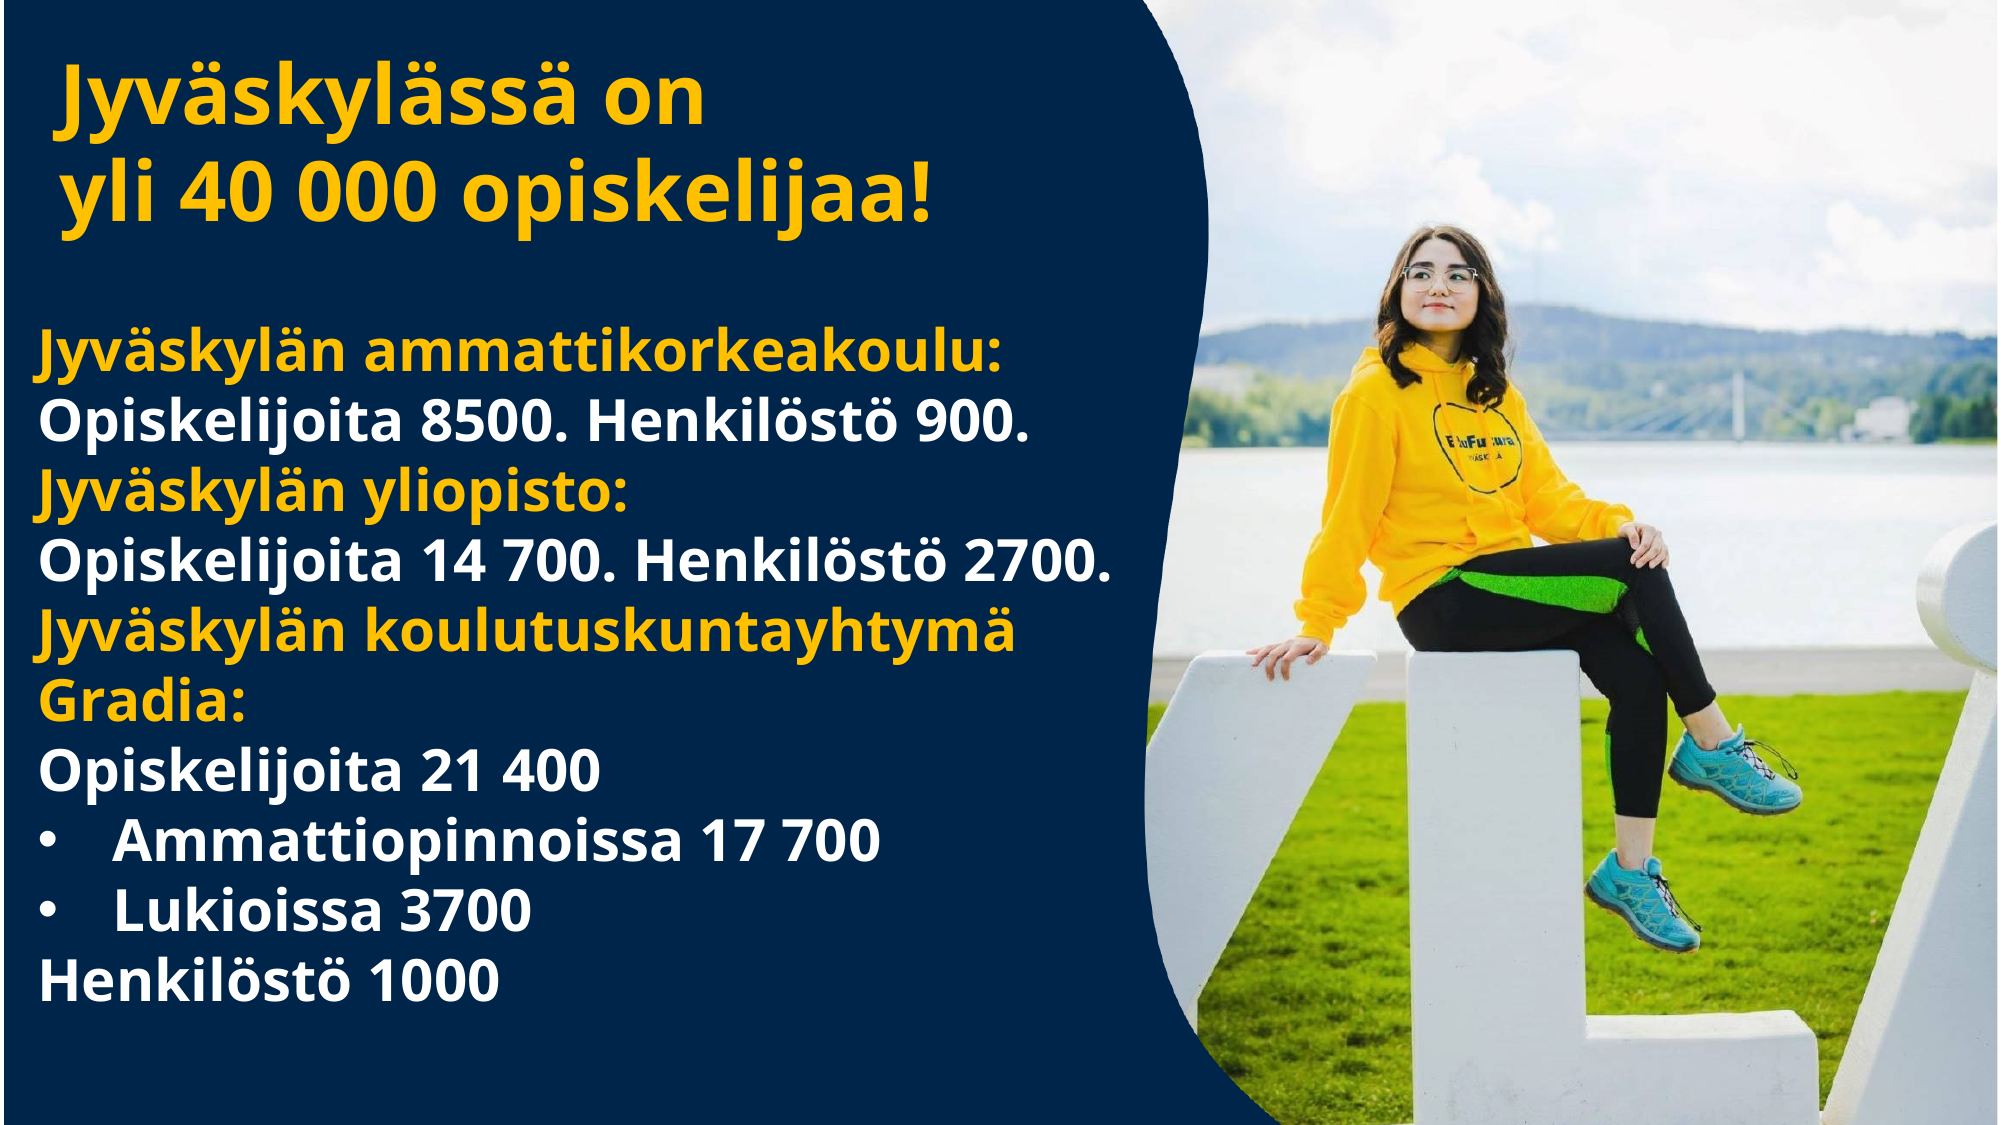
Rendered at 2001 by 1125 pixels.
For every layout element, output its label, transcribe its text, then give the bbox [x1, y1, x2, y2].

picture [4, 0, 1998, 1125]
title Jyväskylässä on yli 40 000 opiskelijaa! [44, 30, 1123, 249]
text_box Jyväskylän ammattikorkeakoulu: Opiskelijoita 8500. Henkilöstö 900. Jyväskylän yliopisto: Opiskelijoita 14 700. Henkilöstö 2700. Jyväskylän koulutuskuntayhtymä Gradia: Opiskelijoita 21 400 Ammattiopinnoissa 17 700 Lukioissa 3700 Henkilöstö 1000 [22, 305, 1145, 1066]
